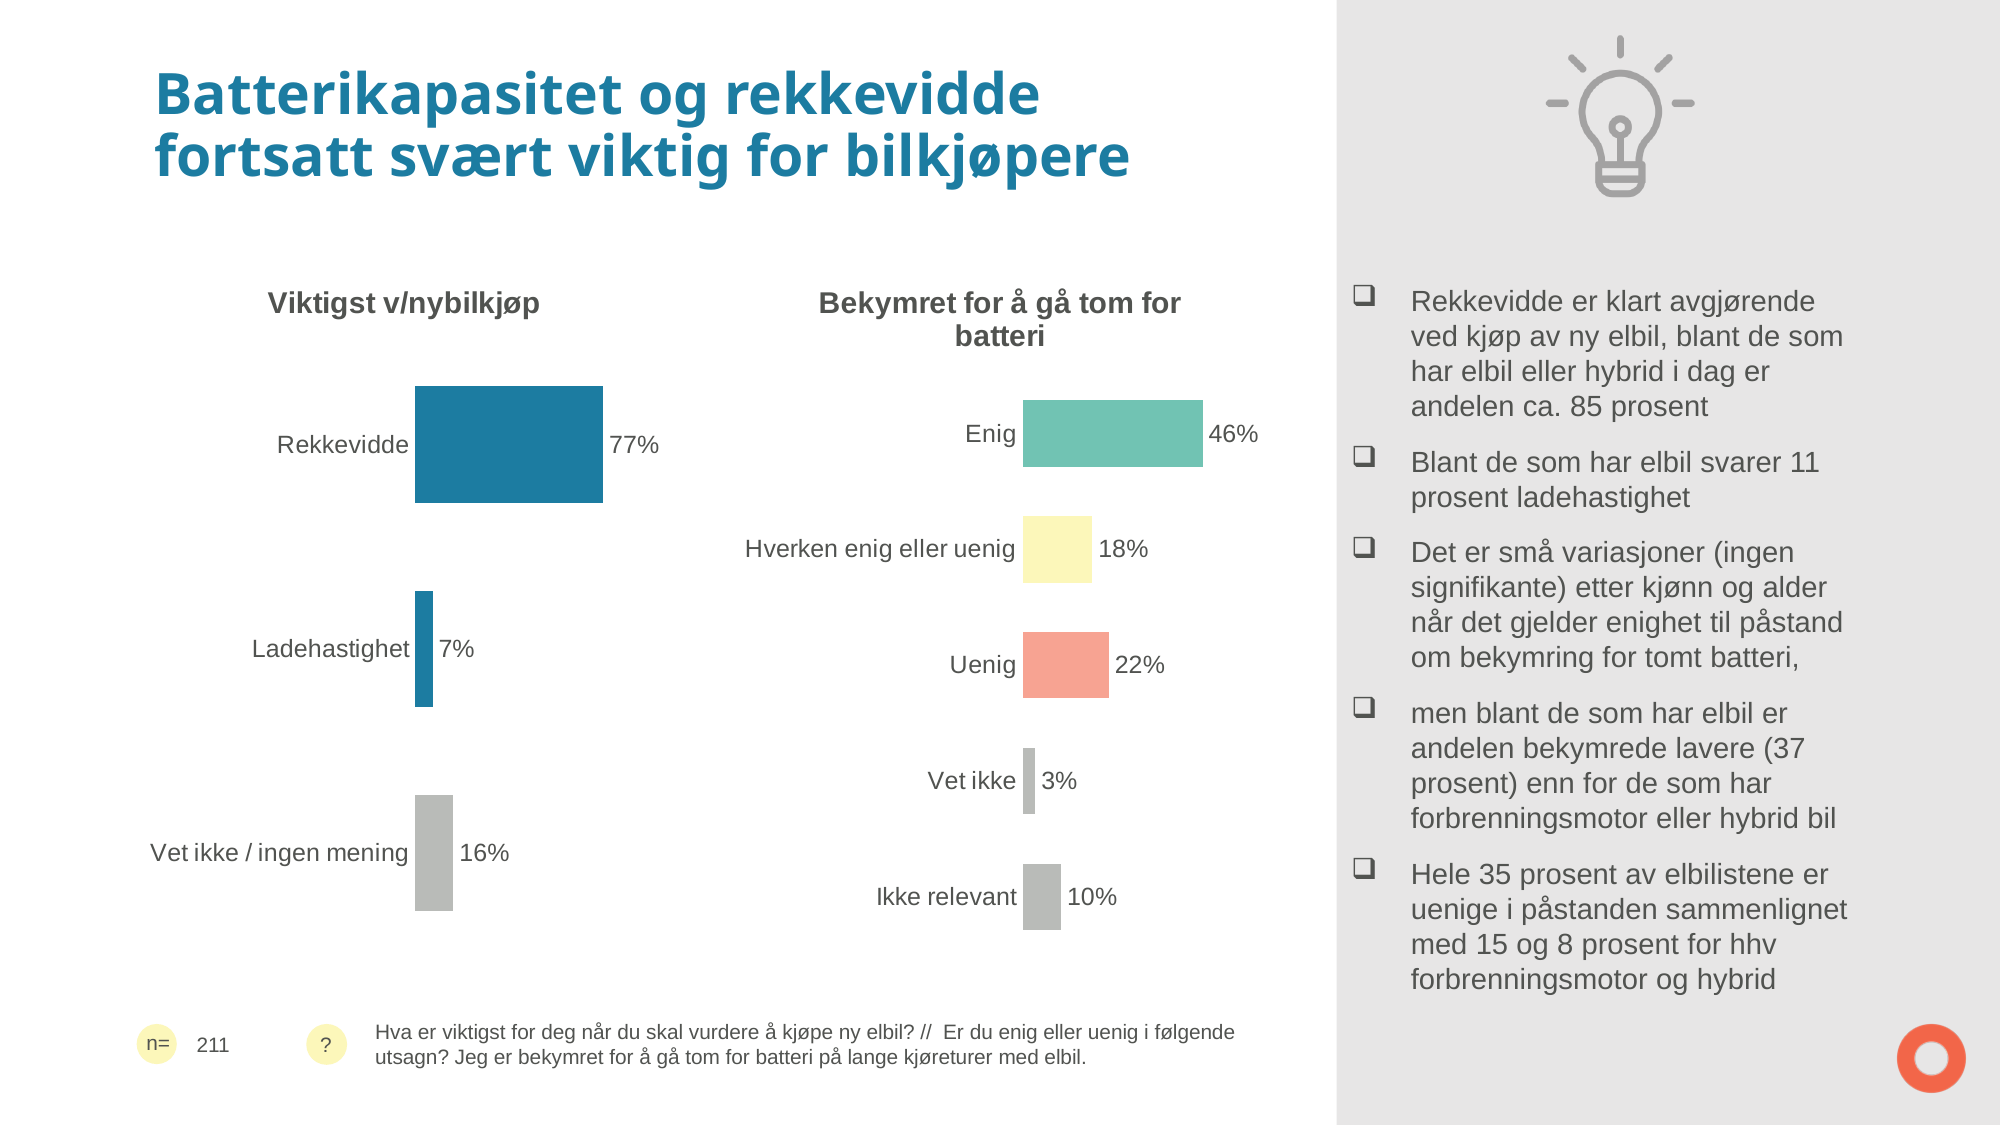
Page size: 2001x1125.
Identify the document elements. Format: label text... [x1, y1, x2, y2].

title Batterikapasitet og rekkevidde fortsatt svært viktig for bilkjøpere [139, 57, 1266, 197]
picture [1531, 27, 1709, 205]
chart [734, 255, 1266, 970]
text_box Rekkevidde er klart avgjørende ved kjøp av ny elbil, blant de som har elbil eller hybrid i dag er andelen ca. 85 prosent Blant de som har elbil svarer 11 prosent ladehastighet Det er små variasjoner (ingen signifikante) etter kjønn og alder når det gjelder enighet til påstand om bekymring for tomt batteri, men blant de som har elbil er andelen bekymrede lavere (37 prosent) enn for de som har forbrenningsmotor eller hybrid bil Hele 35 prosent av elbilistene er uenige i påstanden sammenlignet med 15 og 8 prosent for hhv forbrenningsmotor og hybrid [1336, 274, 1867, 1065]
text_box [1336, 0, 2000, 1125]
chart [139, 255, 670, 970]
list Hva er viktigst for deg når du skal vurdere å kjøpe ny elbil? // Er du enig eller uenig i følgende utsagn? Jeg er bekymret for å gå tom for batteri på lange kjøreturer med elbil. [360, 1000, 1266, 1088]
picture [1894, 1021, 1969, 1096]
list 211 [181, 1024, 294, 1065]
